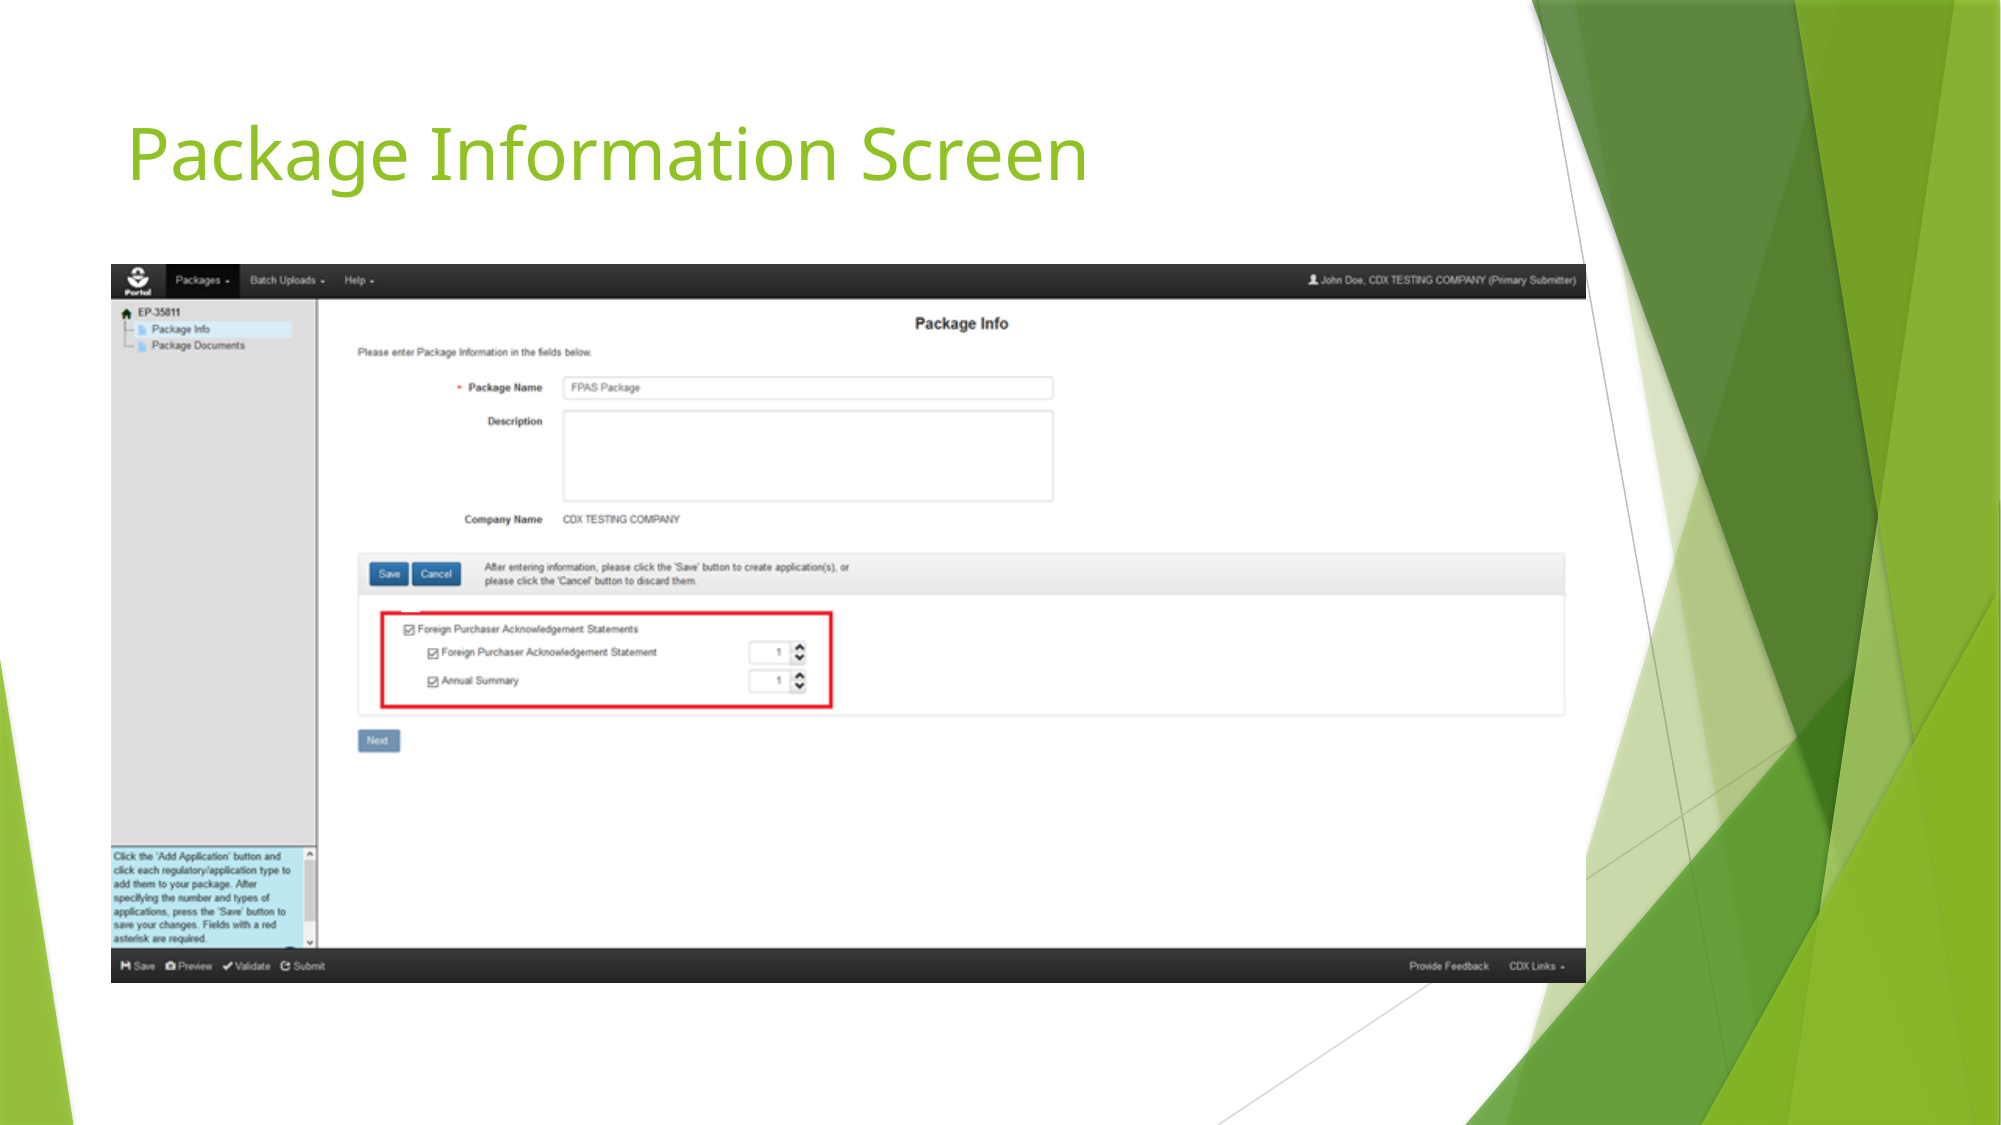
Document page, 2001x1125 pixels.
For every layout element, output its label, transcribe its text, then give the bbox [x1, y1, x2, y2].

title Package Information Screen [111, 99, 1522, 203]
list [110, 263, 1587, 984]
